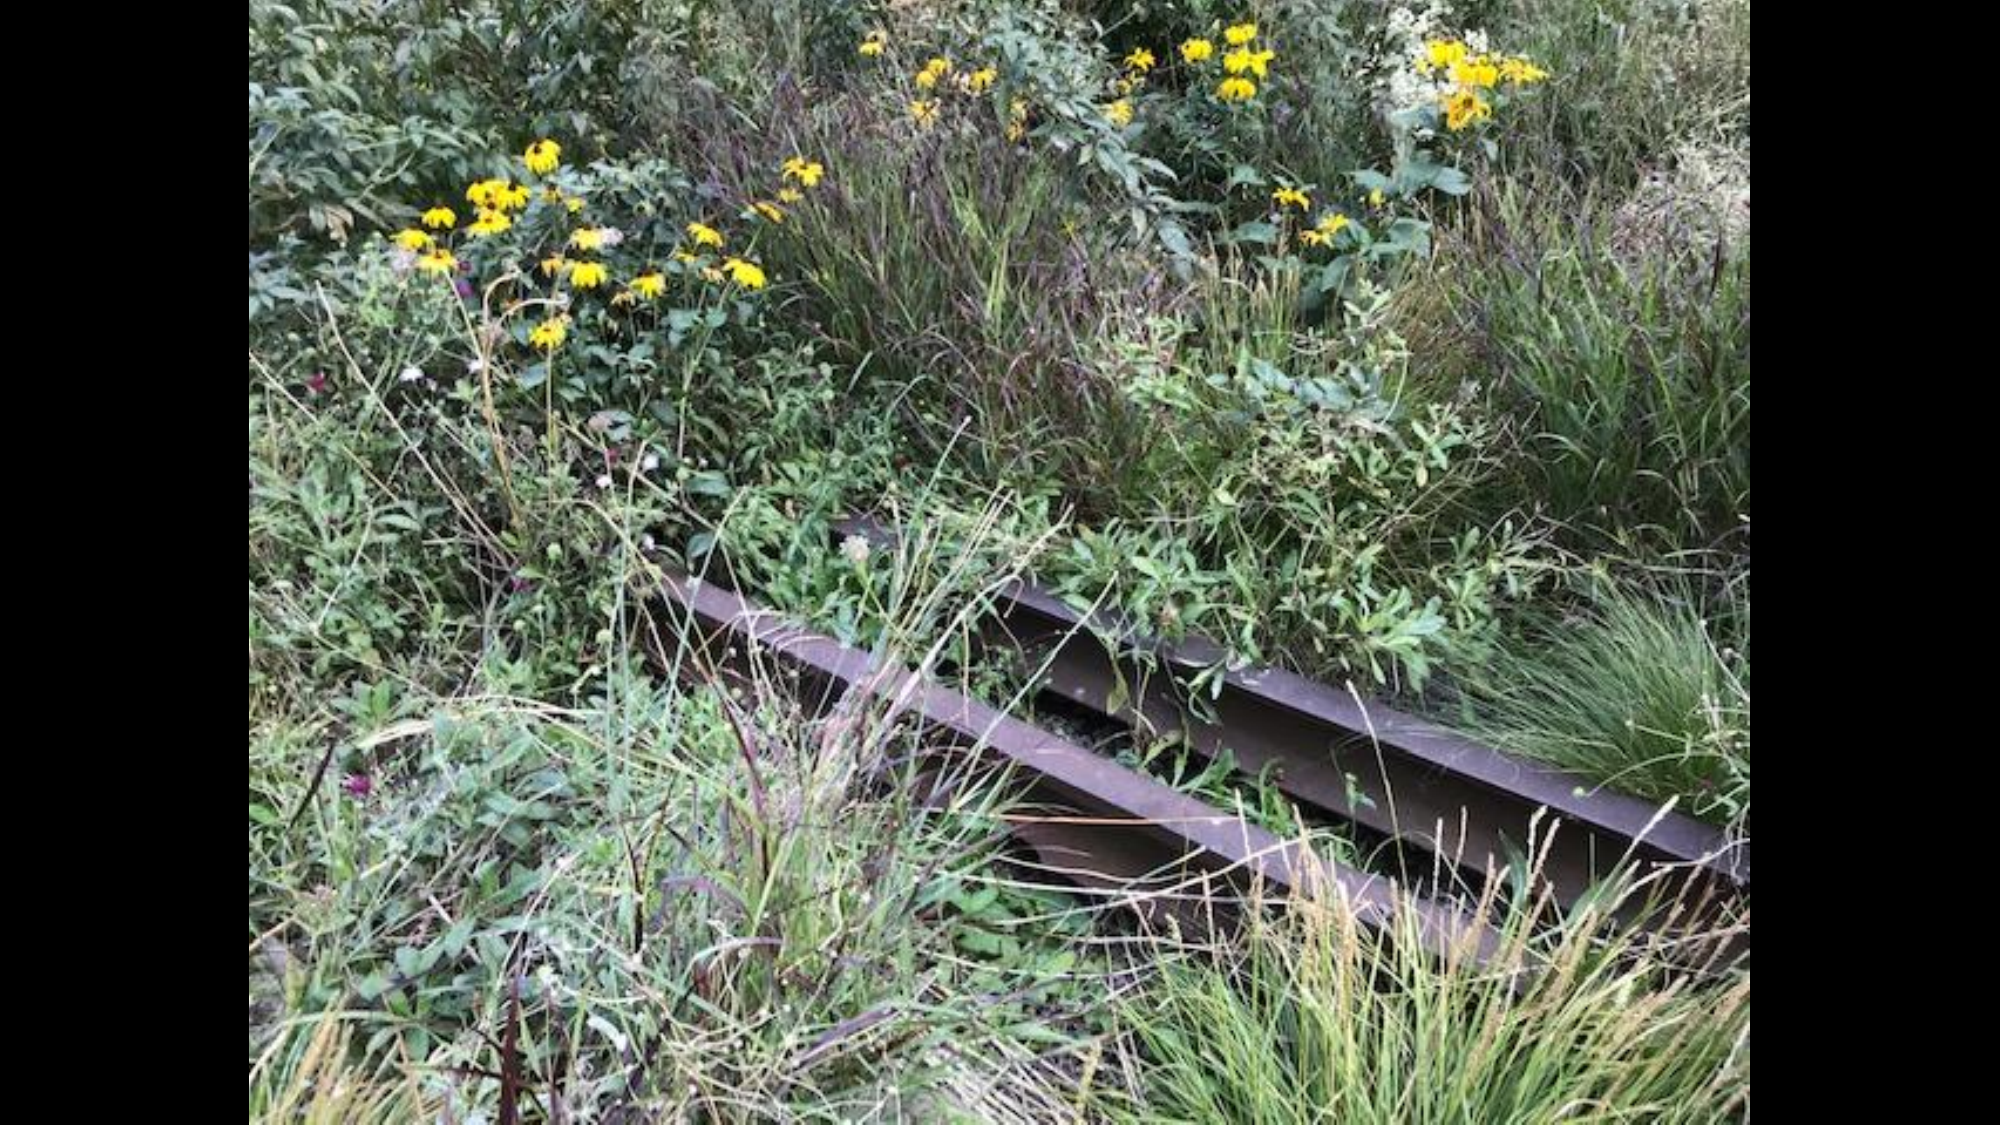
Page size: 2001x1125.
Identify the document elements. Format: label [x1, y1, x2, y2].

picture [249, 0, 1750, 1125]
